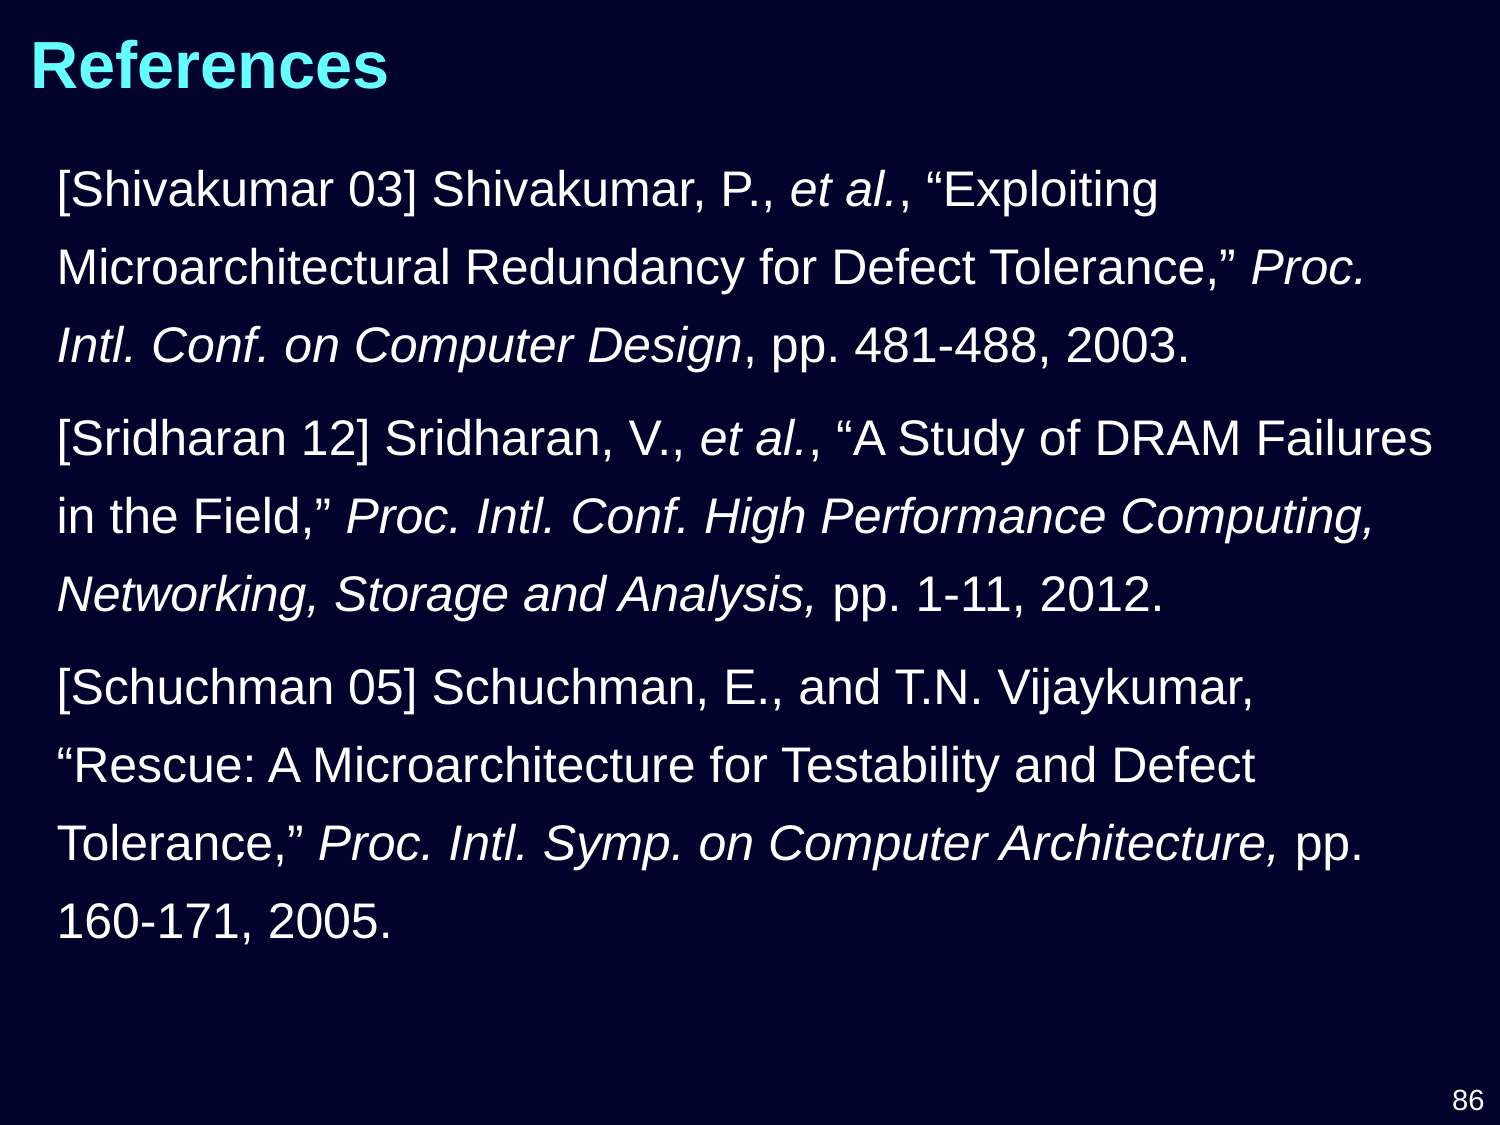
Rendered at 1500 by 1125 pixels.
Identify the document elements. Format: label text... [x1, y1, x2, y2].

title References [15, 15, 1463, 120]
slide_number 86 [1458, 1072, 1500, 1125]
text_box [Shivakumar 03] Shivakumar, P., et al., “Exploiting Microarchitectural Redundancy for Defect Tolerance,” Proc. Intl. Conf. on Computer Design, pp. 481-488, 2003. [Sridharan 12] Sridharan, V., et al., “A Study of DRAM Failures in the Field,” Proc. Intl. Conf. High Performance Computing, Networking, Storage and Analysis, pp. 1-11, 2012. [Schuchman 05] Schuchman, E., and T.N. Vijaykumar, “Rescue: A Microarchitecture for Testability and Defect Tolerance,” Proc. Intl. Symp. on Computer Architecture, pp. 160-171, 2005. [41, 131, 1458, 1125]
